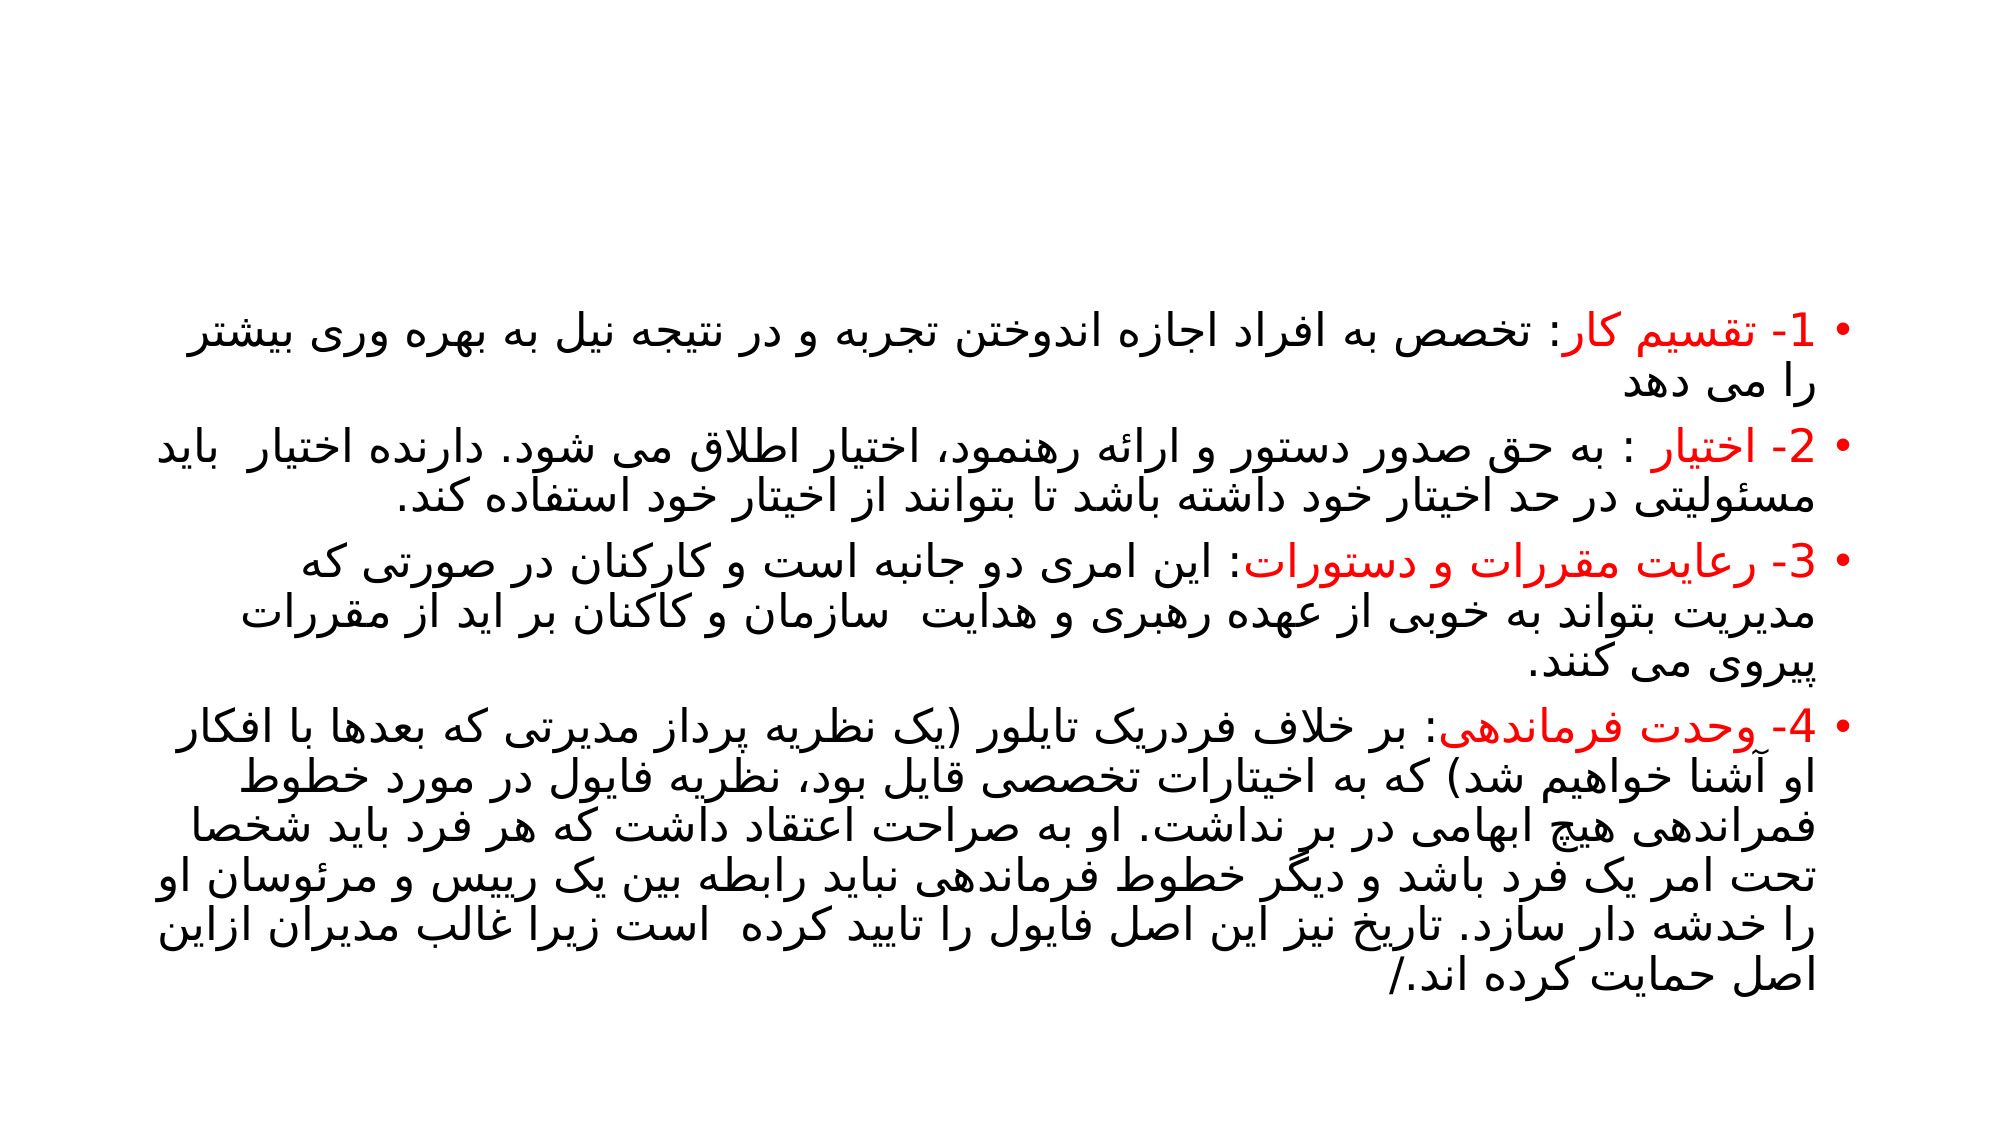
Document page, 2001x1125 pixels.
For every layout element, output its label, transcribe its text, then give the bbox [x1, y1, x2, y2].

list 1- تقسیم کار: تخصص به افراد اجازه اندوختن تجربه و در نتیجه نیل به بهره وری بیشتر را می دهد 2- اختیار : به حق صدور دستور و ارائه رهنمود، اختیار اطلاق می شود. دارنده اختیار باید مسئولیتی در حد اخیتار خود داشته باشد تا بتوانند از اخیتار خود استفاده کند. 3- رعایت مقررات و دستورات: این امری دو جانبه است و کارکنان در صورتی که مدیریت بتواند به خوبی از عهده رهبری و هدایت سازمان و کاکنان بر اید از مقررات پیروی می کنند. 4- وحدت فرماندهی: بر خلاف فردریک تایلور (یک نظریه پرداز مدیرتی که بعدها با افکار او آشنا خواهیم شد) که به اخیتارات تخصصی قایل بود، نظریه فایول در مورد خطوط فمراندهی هیچ ابهامی در بر نداشت. او به صراحت اعتقاد داشت که هر فرد باید شخصا تحت امر یک فرد باشد و دیگر خطوط فرماندهی نباید رابطه بین یک رییس و مرئوسان او را خدشه دار سازد. تاریخ نیز این اصل فایول را تایید کرده است زیرا غالب مدیران ازاین اصل حمایت کرده اند./ [137, 299, 1863, 1014]
